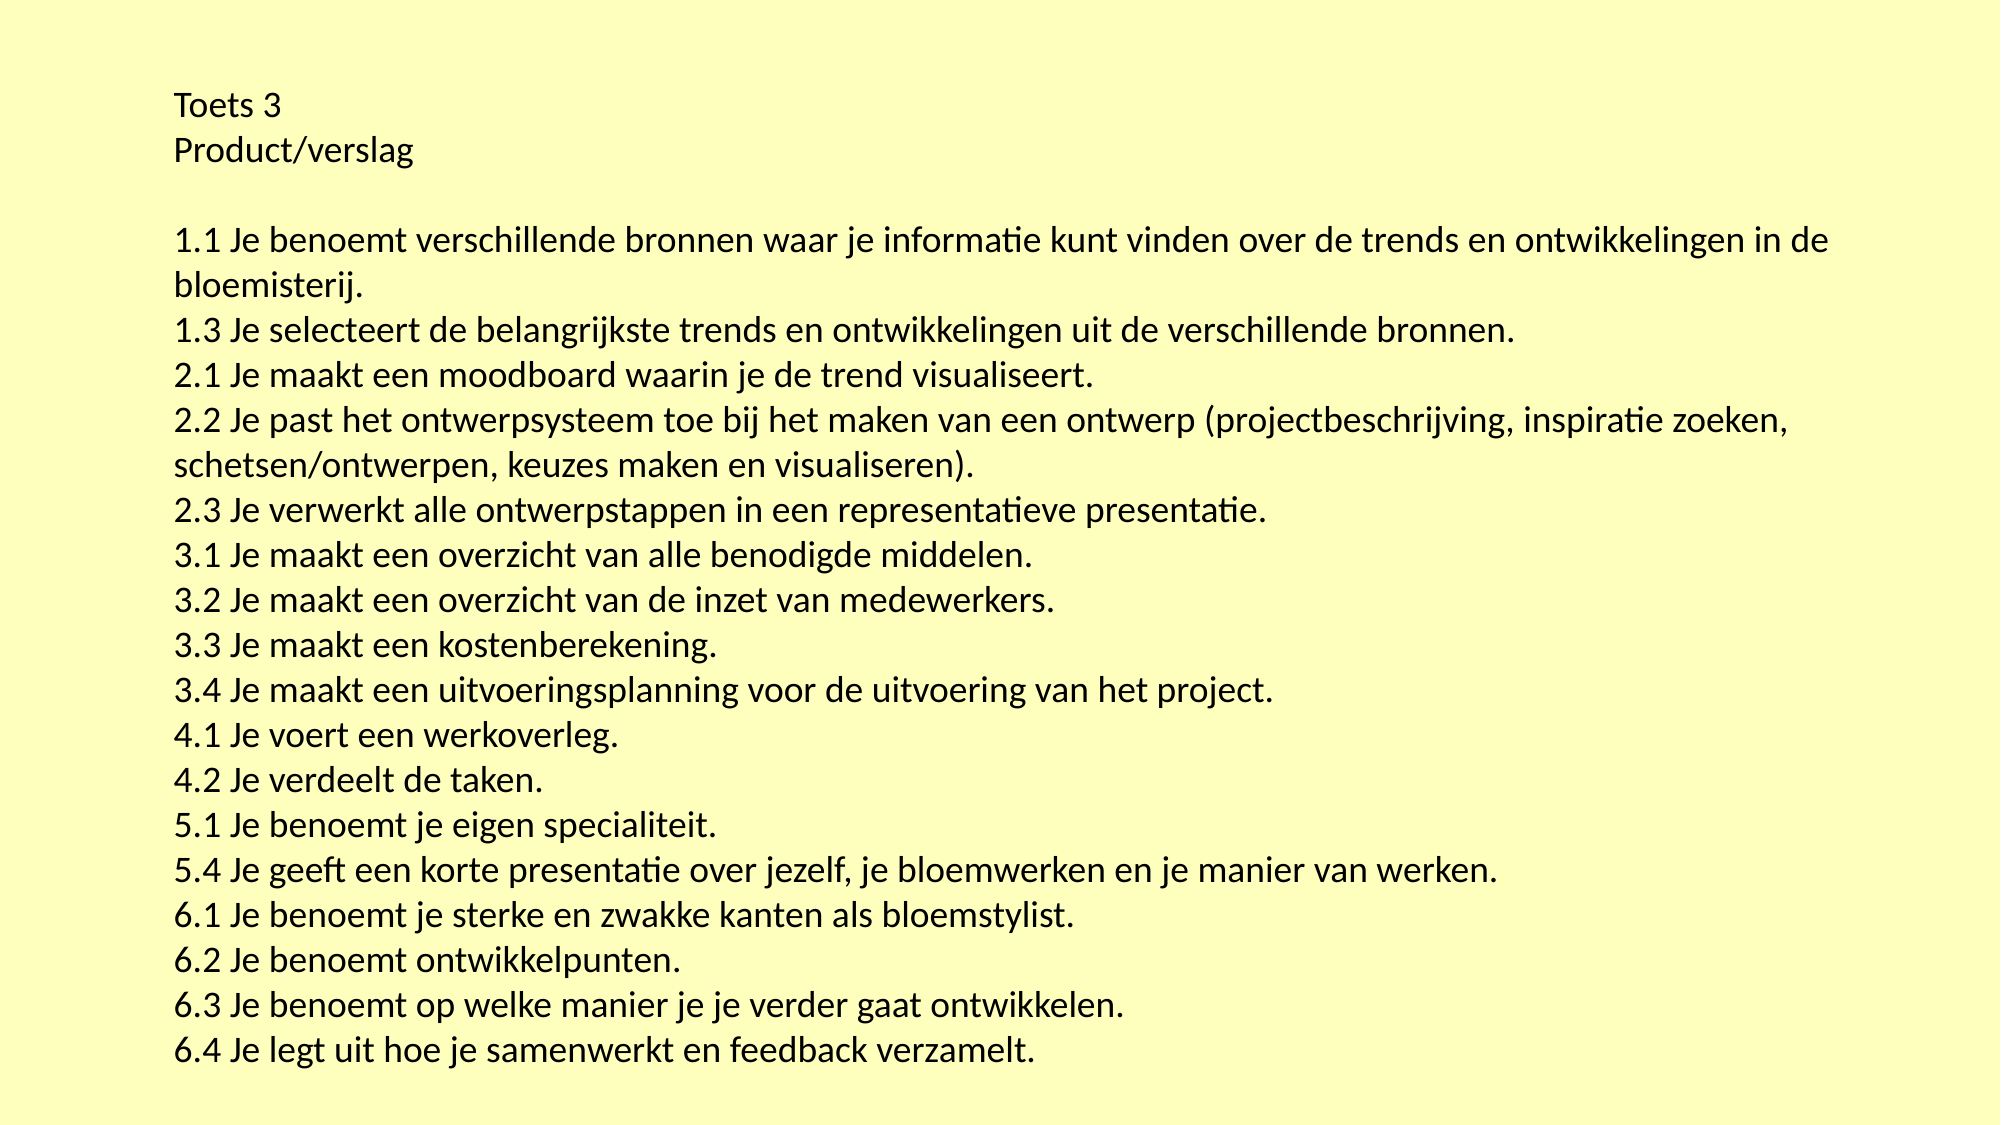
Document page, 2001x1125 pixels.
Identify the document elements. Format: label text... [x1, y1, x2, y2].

text_box Toets 3 Product/verslag 1.1 Je benoemt verschillende bronnen waar je informatie kunt vinden over de trends en ontwikkelingen in de bloemisterij. 1.3 Je selecteert de belangrijkste trends en ontwikkelingen uit de verschillende bronnen. 2.1 Je maakt een moodboard waarin je de trend visualiseert. 2.2 Je past het ontwerpsysteem toe bij het maken van een ontwerp (projectbeschrijving, inspiratie zoeken, schetsen/ontwerpen, keuzes maken en visualiseren). 2.3 Je verwerkt alle ontwerpstappen in een representatieve presentatie. 3.1 Je maakt een overzicht van alle benodigde middelen. 3.2 Je maakt een overzicht van de inzet van medewerkers. 3.3 Je maakt een kostenberekening. 3.4 Je maakt een uitvoeringsplanning voor de uitvoering van het project. 4.1 Je voert een werkoverleg. 4.2 Je verdeelt de taken. 5.1 Je benoemt je eigen specialiteit. 5.4 Je geeft een korte presentatie over jezelf, je bloemwerken en je manier van werken. 6.1 Je benoemt je sterke en zwakke kanten als bloemstylist. 6.2 Je benoemt ontwikkelpunten. 6.3 Je benoemt op welke manier je je verder gaat ontwikkelen. 6.4 Je legt uit hoe je samenwerkt en feedback verzamelt. [159, 72, 1914, 1078]
